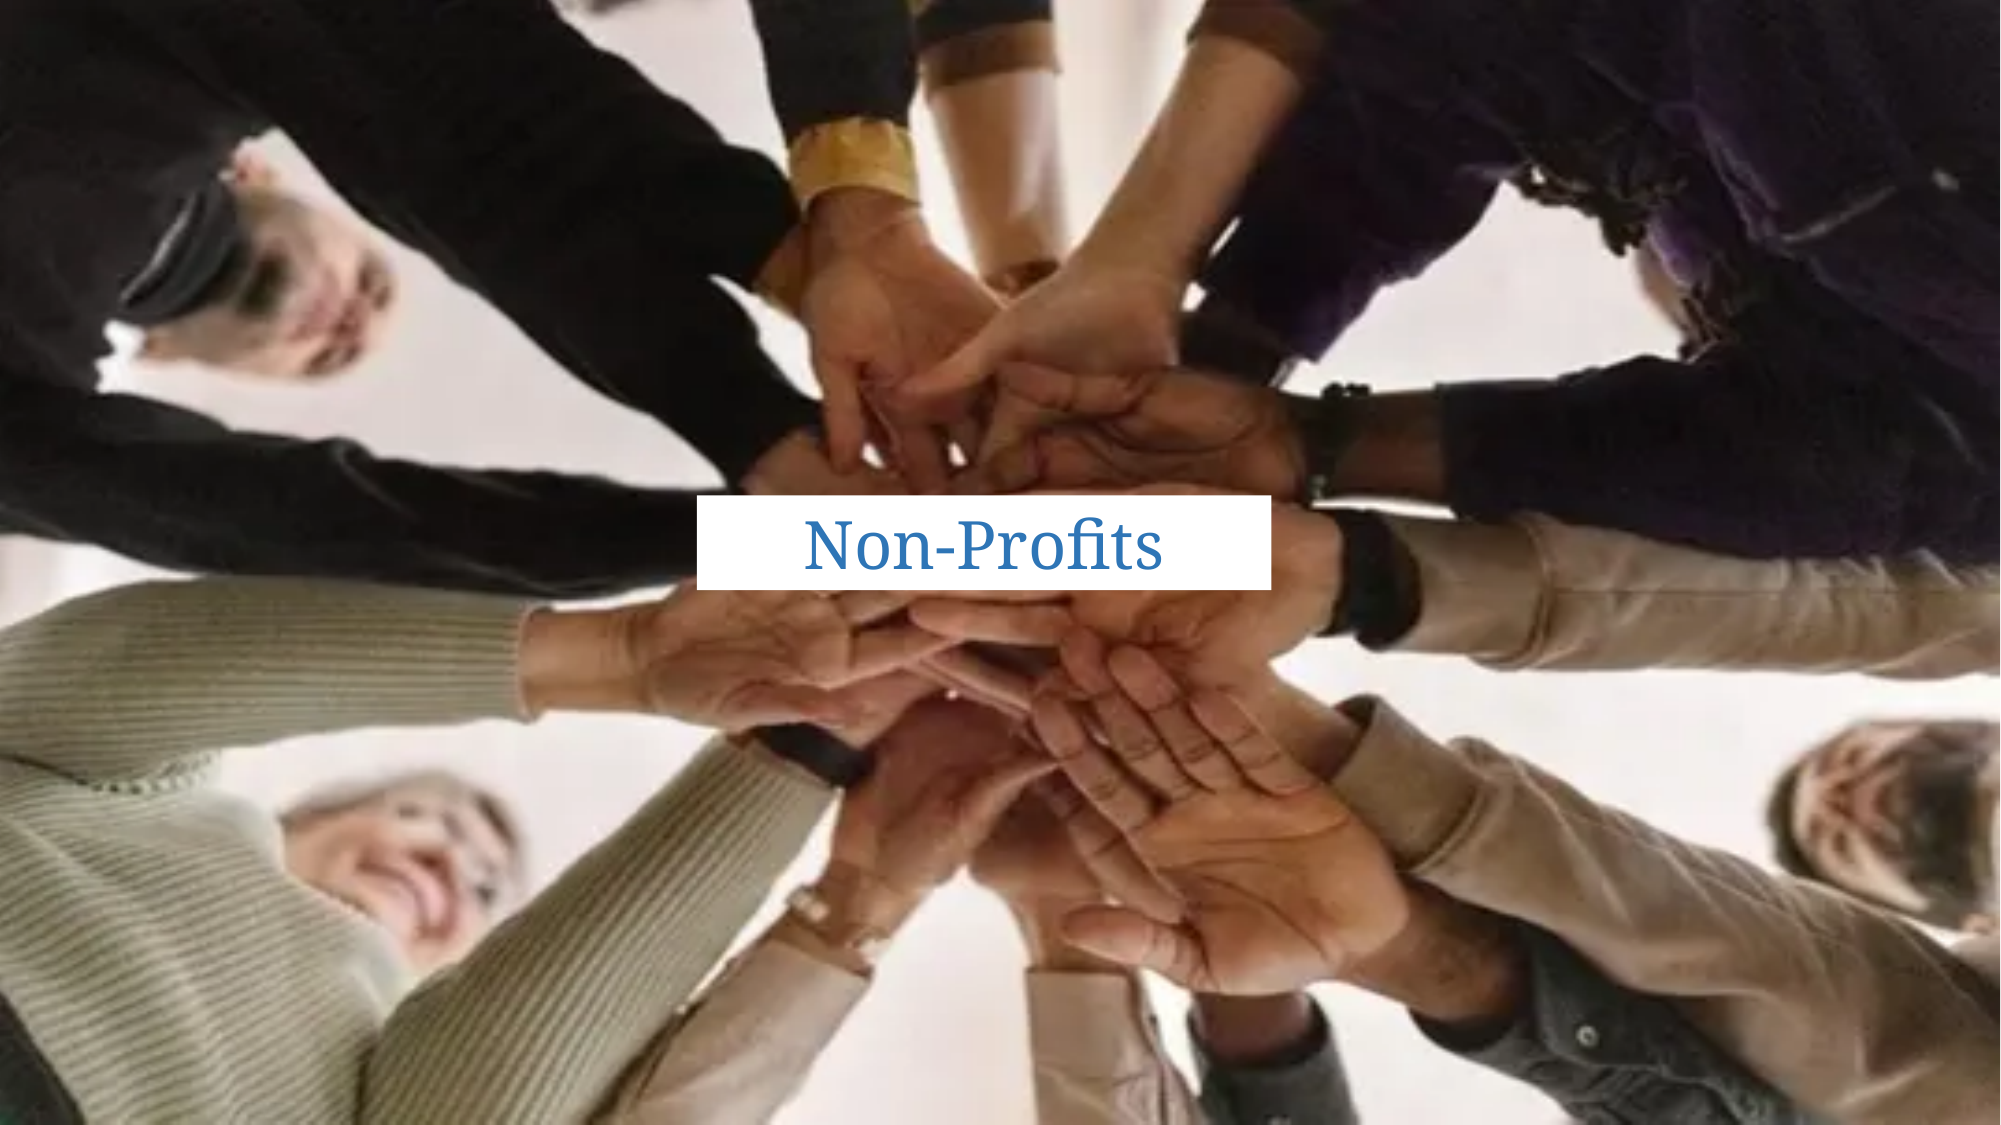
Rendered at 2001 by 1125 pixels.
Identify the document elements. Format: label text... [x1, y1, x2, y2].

picture [0, 0, 2001, 1125]
text_box Non-Profits [696, 495, 1272, 591]
